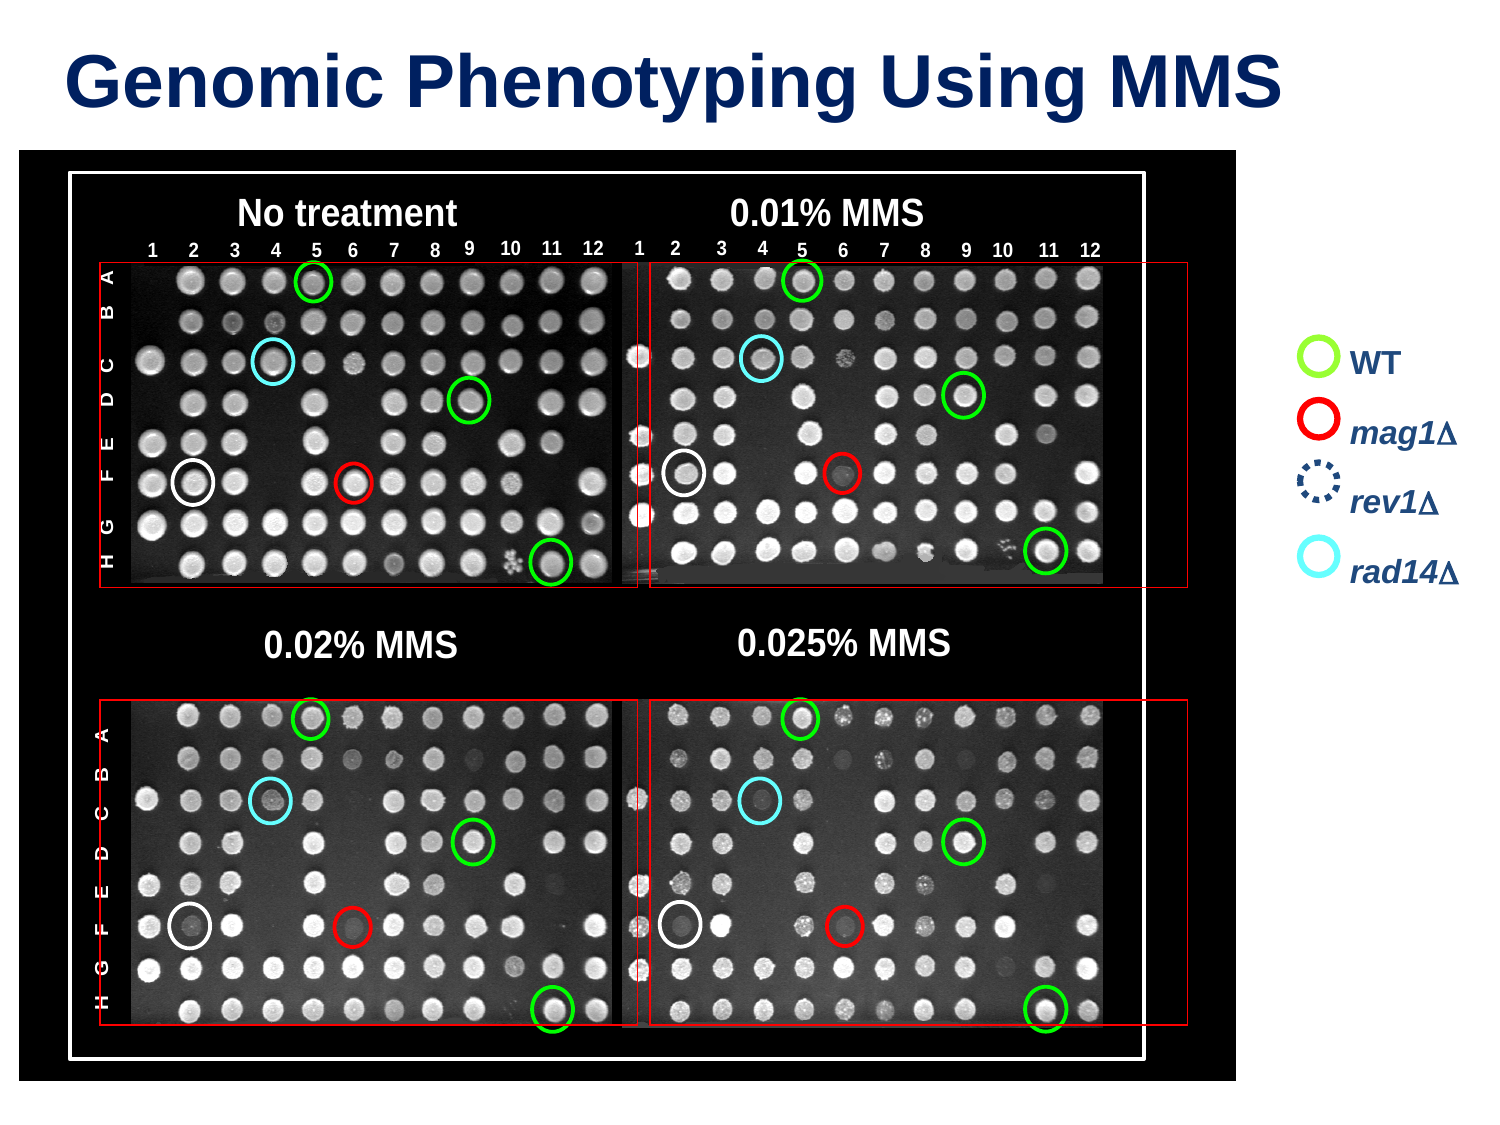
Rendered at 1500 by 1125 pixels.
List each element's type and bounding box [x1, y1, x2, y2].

text_box [18, 24, 1475, 1084]
